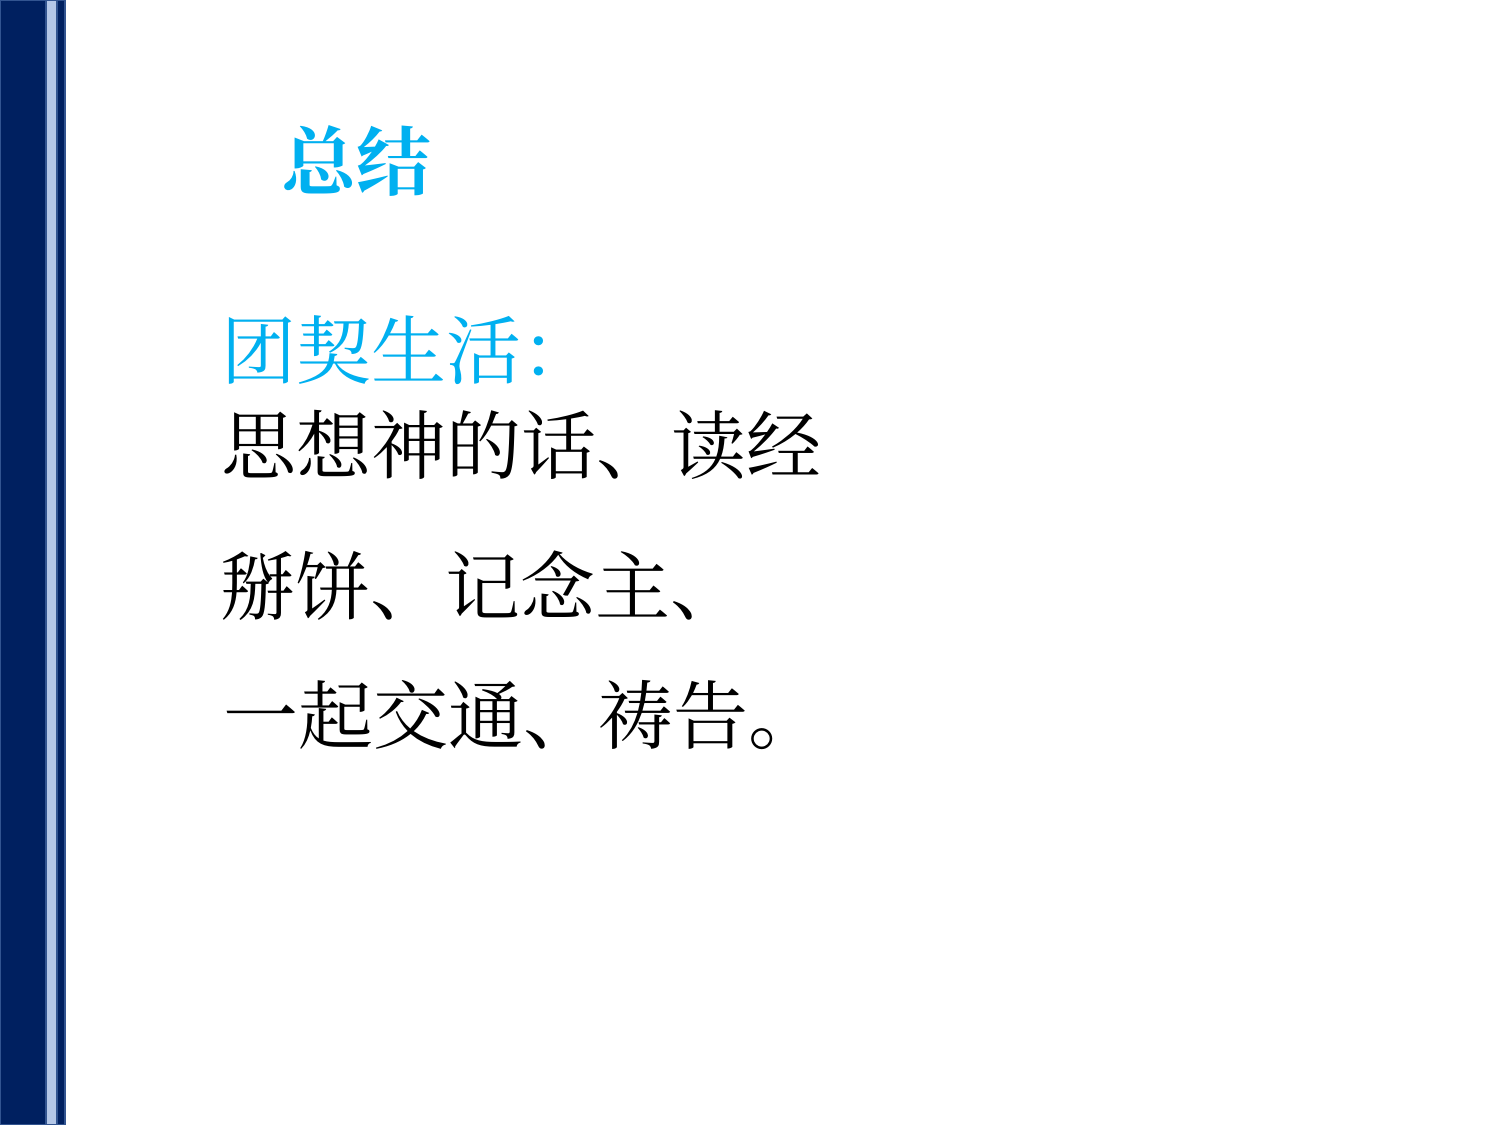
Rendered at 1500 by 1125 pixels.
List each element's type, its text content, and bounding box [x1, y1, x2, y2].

text_box [58, 0, 66, 1125]
text_box [0, 0, 45, 1125]
text_box 一起交通、祷告。 [209, 655, 839, 766]
text_box 总结 [266, 101, 447, 212]
text_box 掰饼、记念主、 [206, 527, 957, 638]
text_box [45, 0, 58, 1125]
text_box 团契生活： 思想神的话、读经 [206, 290, 1341, 497]
